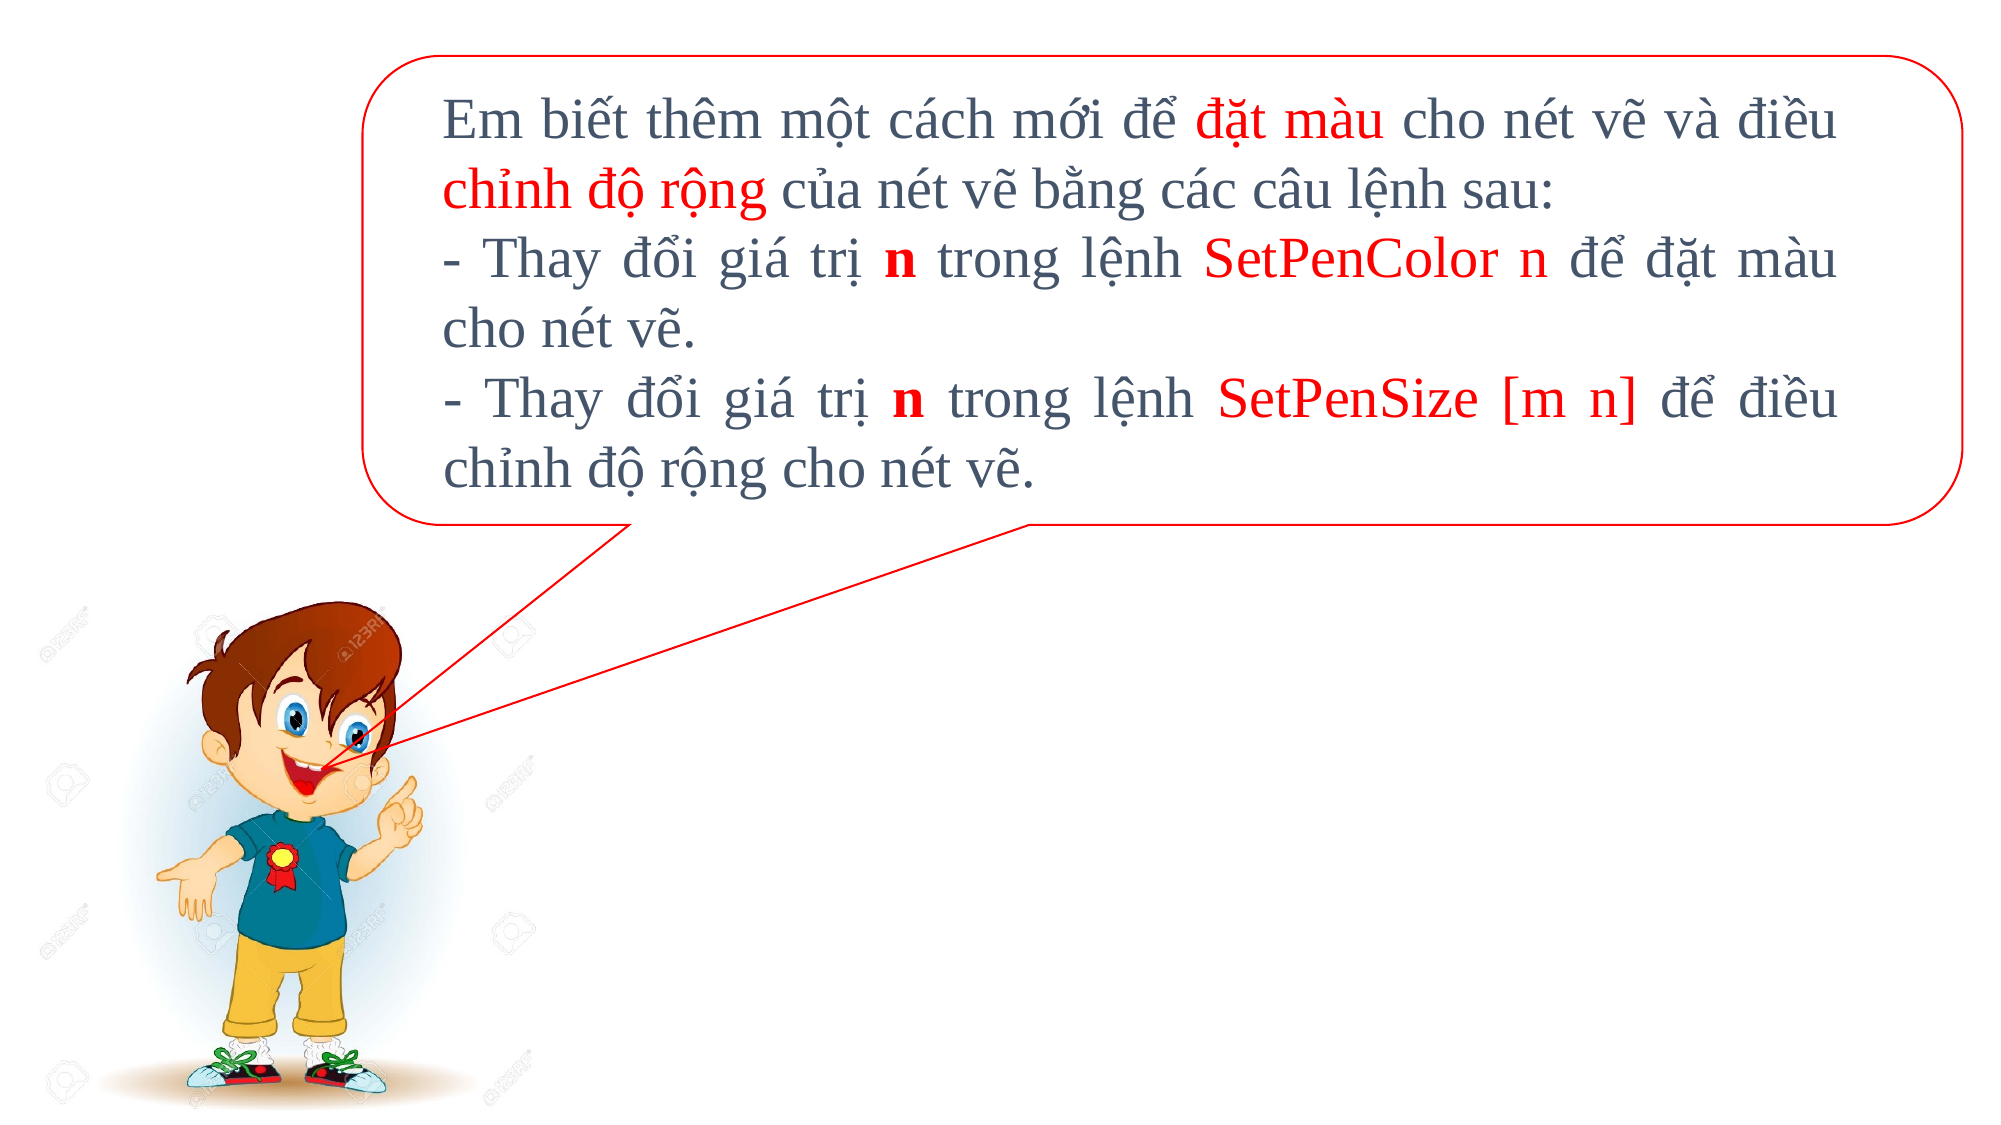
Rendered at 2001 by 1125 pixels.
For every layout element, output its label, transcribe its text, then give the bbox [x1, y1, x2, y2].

text_box [361, 54, 1964, 692]
text_box - Thay đổi giá trị n trong lệnh SetPenSize [m n] để điều chỉnh độ rộng cho nét vẽ. [428, 351, 1854, 507]
text_box - Thay đổi giá trị n trong lệnh SetPenColor n để đặt màu cho nét vẽ. [428, 212, 1854, 351]
text_box Em biết thêm một cách mới để đặt màu cho nét vẽ và điều chỉnh độ rộng của nét vẽ bằng các câu lệnh sau: [428, 72, 1854, 212]
picture [24, 593, 550, 1119]
